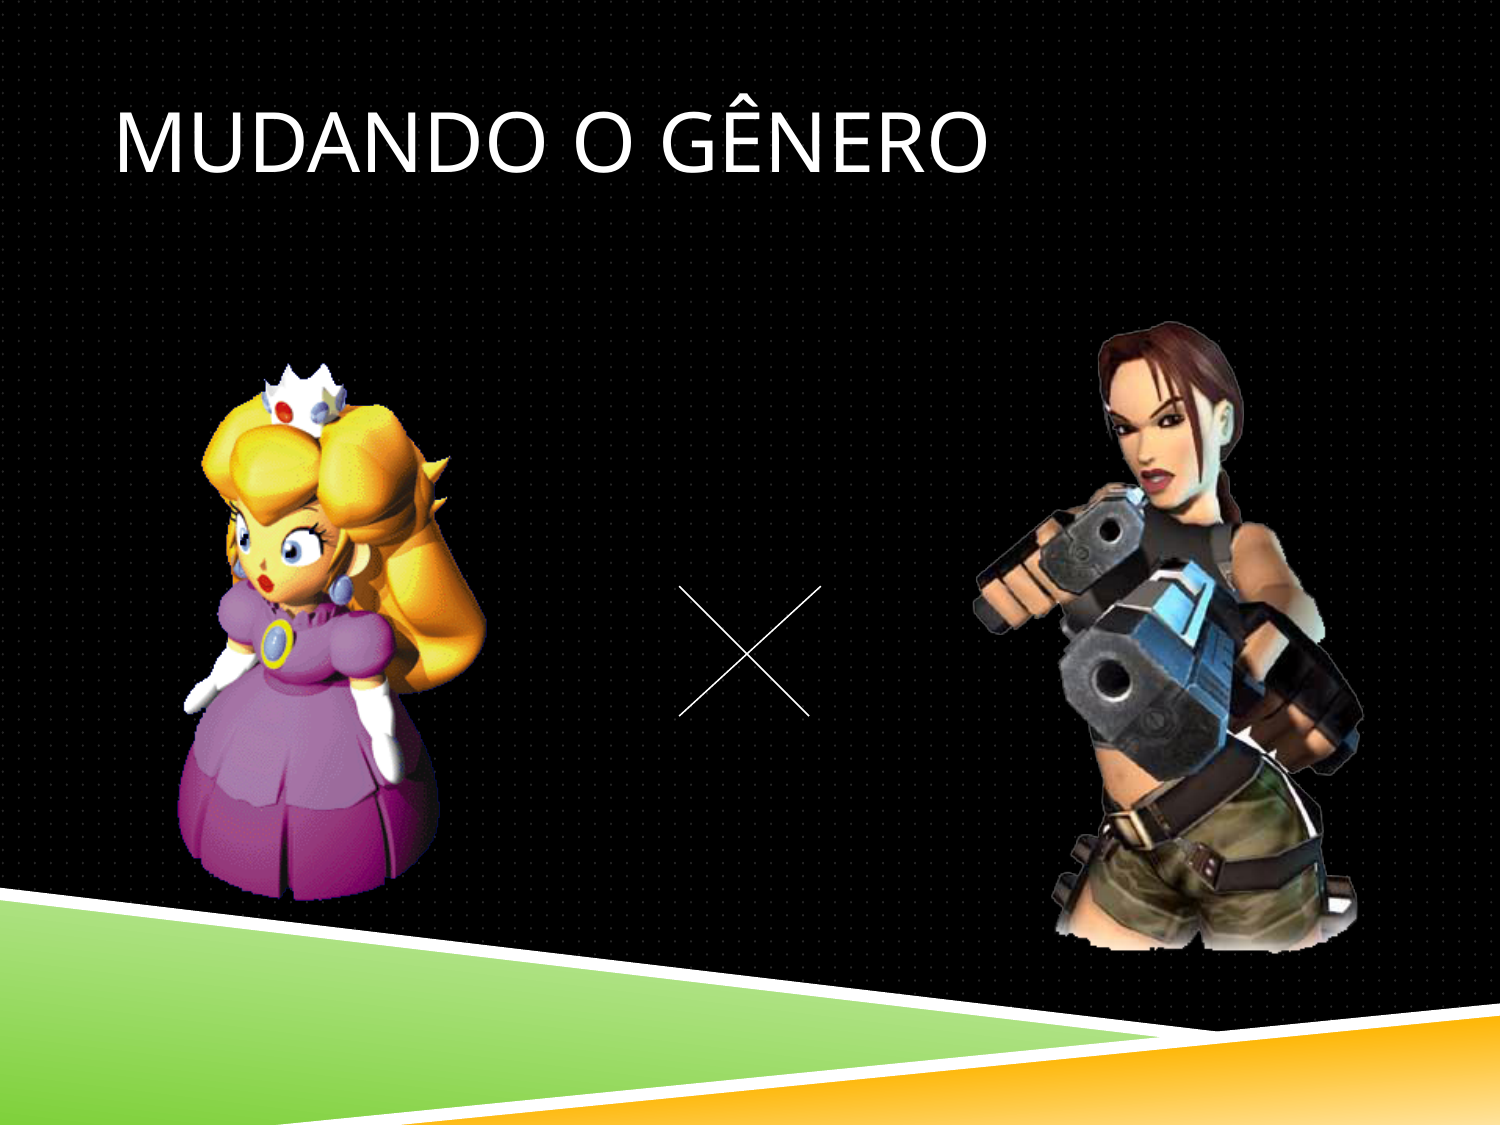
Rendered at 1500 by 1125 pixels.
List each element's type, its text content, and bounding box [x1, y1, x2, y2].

picture [123, 337, 540, 915]
picture [938, 314, 1391, 971]
title Mudando o gênero [112, 45, 1388, 233]
